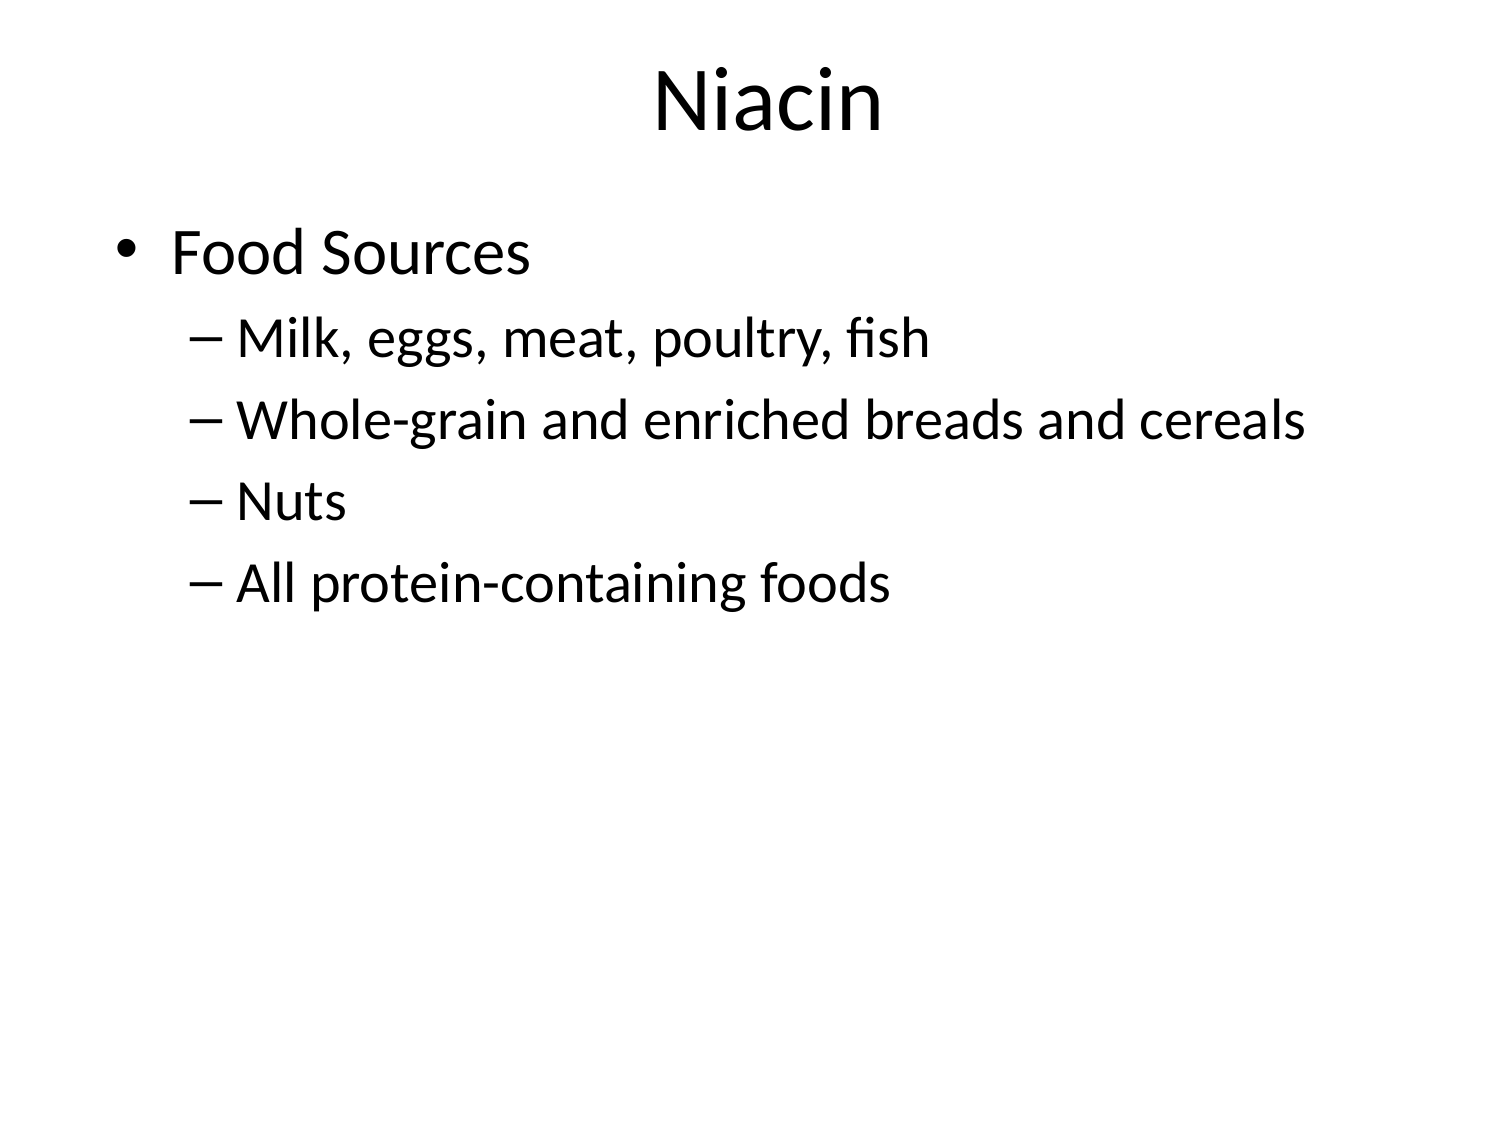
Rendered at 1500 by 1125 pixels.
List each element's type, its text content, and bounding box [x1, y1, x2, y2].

title Niacin [112, 0, 1425, 188]
list Food Sources Milk, eggs, meat, poultry, fish Whole-grain and enriched breads and cereals Nuts All protein-containing foods [99, 200, 1425, 988]
